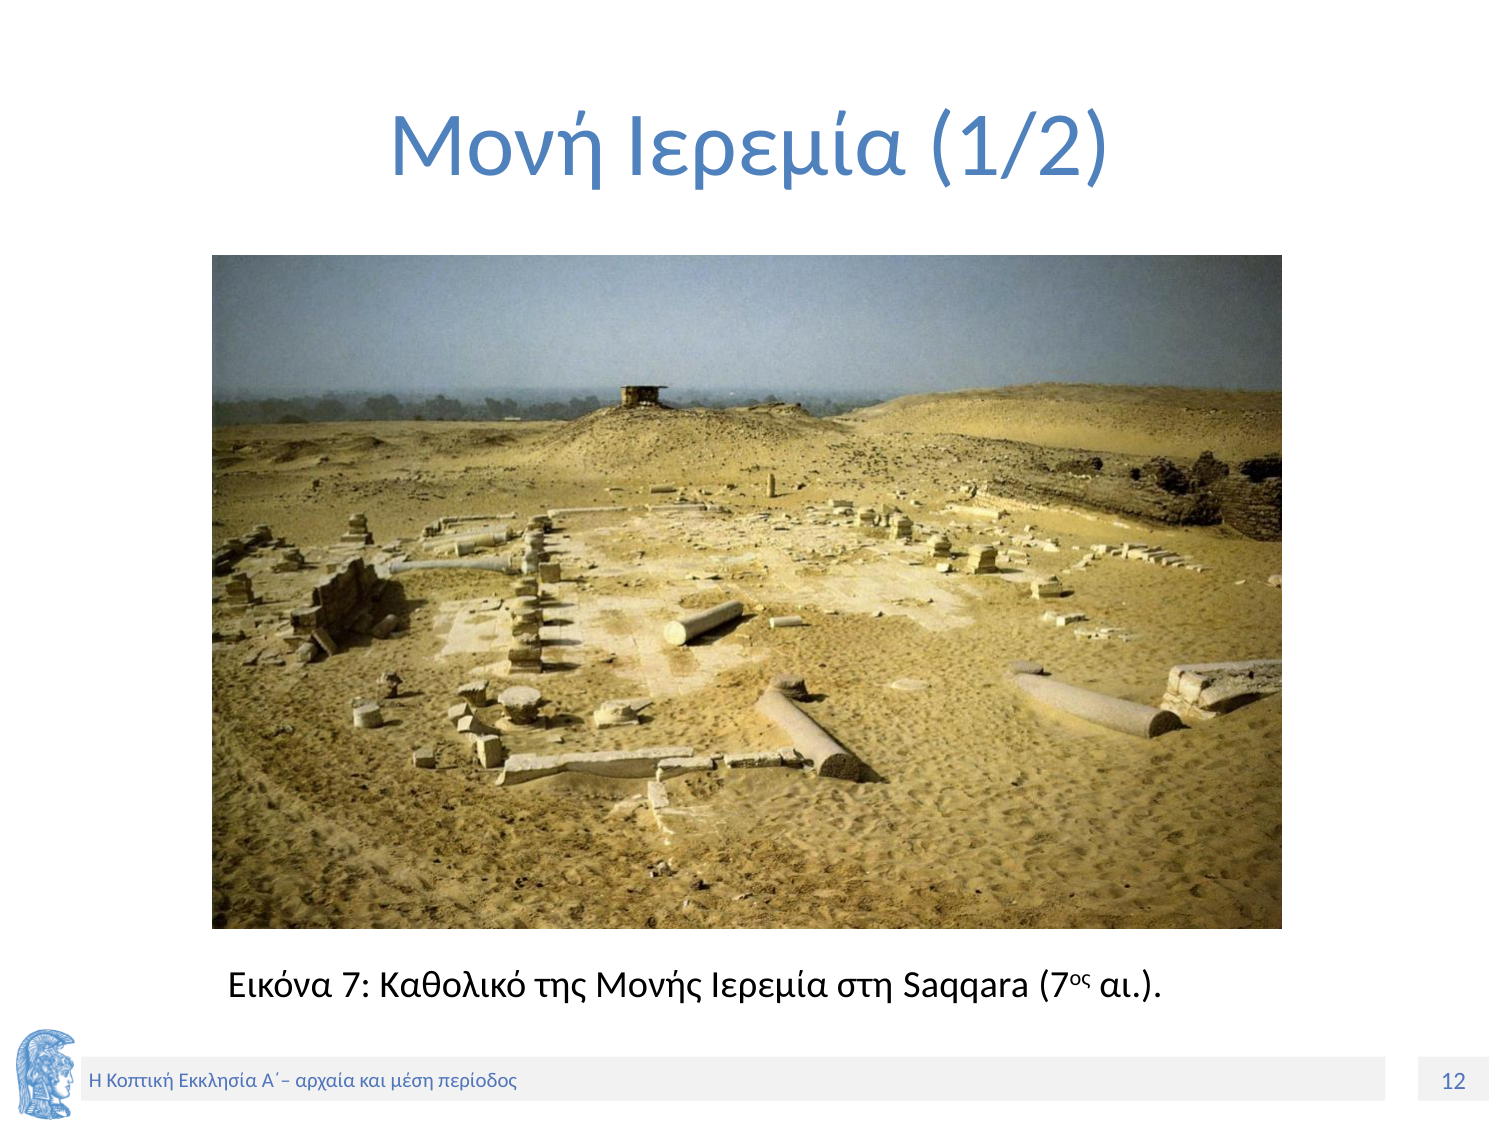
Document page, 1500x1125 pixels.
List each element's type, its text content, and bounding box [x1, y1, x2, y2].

picture [9, 1026, 81, 1120]
title Μονή Ιερεμία (1/2) [75, 44, 1425, 233]
list Εικόνα 7: Καθολικό της Μονής Ιερεμία στη Saqqara (7ος αι.). [212, 951, 1282, 1013]
picture [212, 255, 1282, 929]
